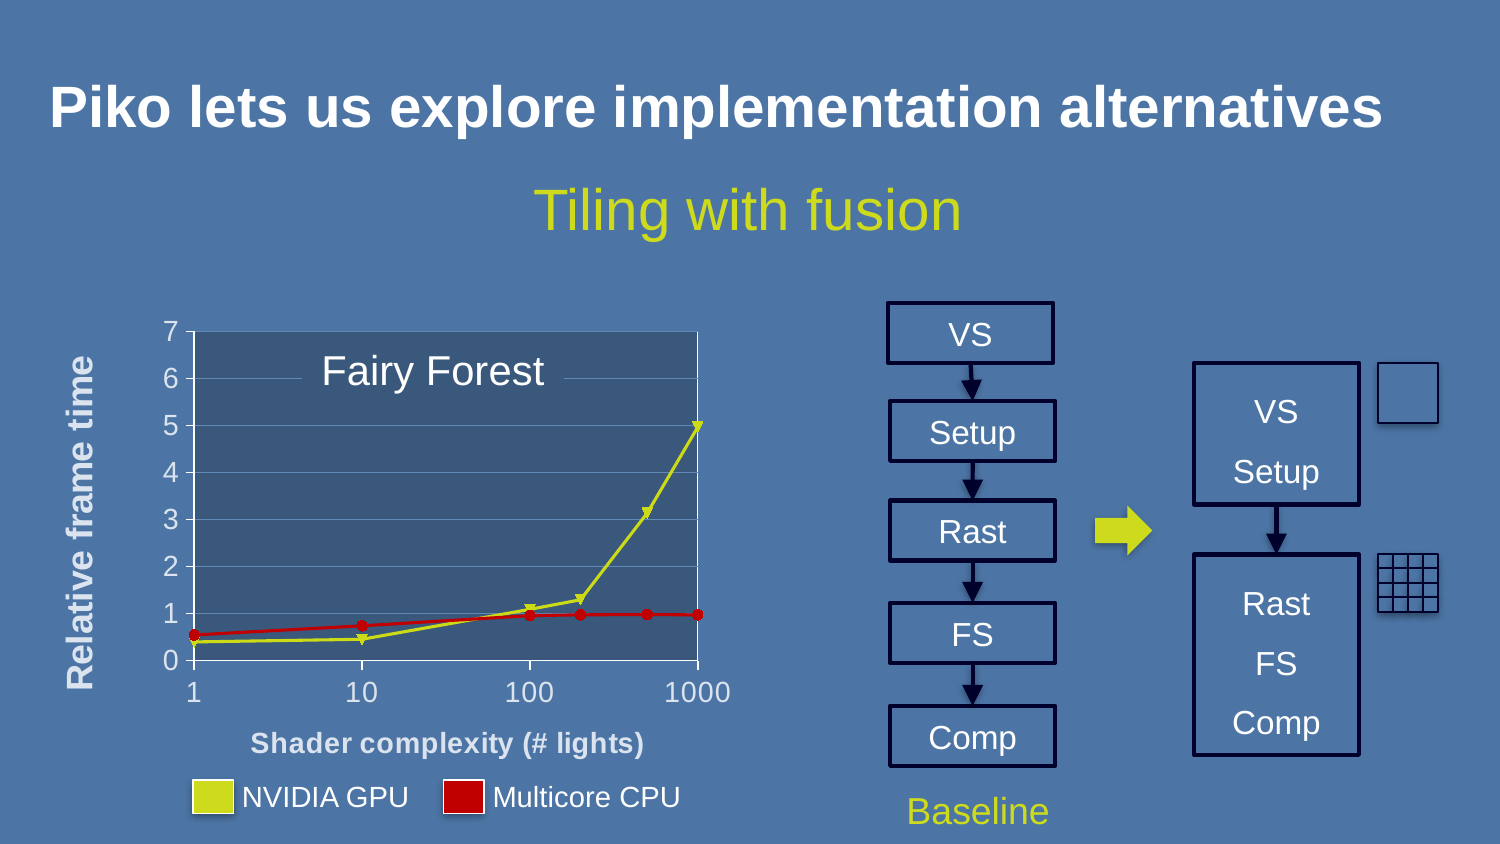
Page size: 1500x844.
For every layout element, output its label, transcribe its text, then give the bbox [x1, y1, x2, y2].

text_box Baseline [872, 779, 1084, 840]
text_box Setup [888, 399, 1057, 463]
text_box Rast [888, 498, 1057, 563]
text_box VS [886, 301, 1055, 365]
text_box Comp [888, 704, 1057, 768]
text_box [1377, 362, 1439, 423]
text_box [1377, 554, 1439, 613]
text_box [46, 299, 733, 822]
text_box Tiling with fusion [372, 165, 1124, 250]
text_box FS [888, 601, 1057, 665]
text_box [1094, 504, 1153, 557]
title Piko lets us explore implementation alternatives [34, 33, 1470, 175]
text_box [1193, 362, 1360, 756]
